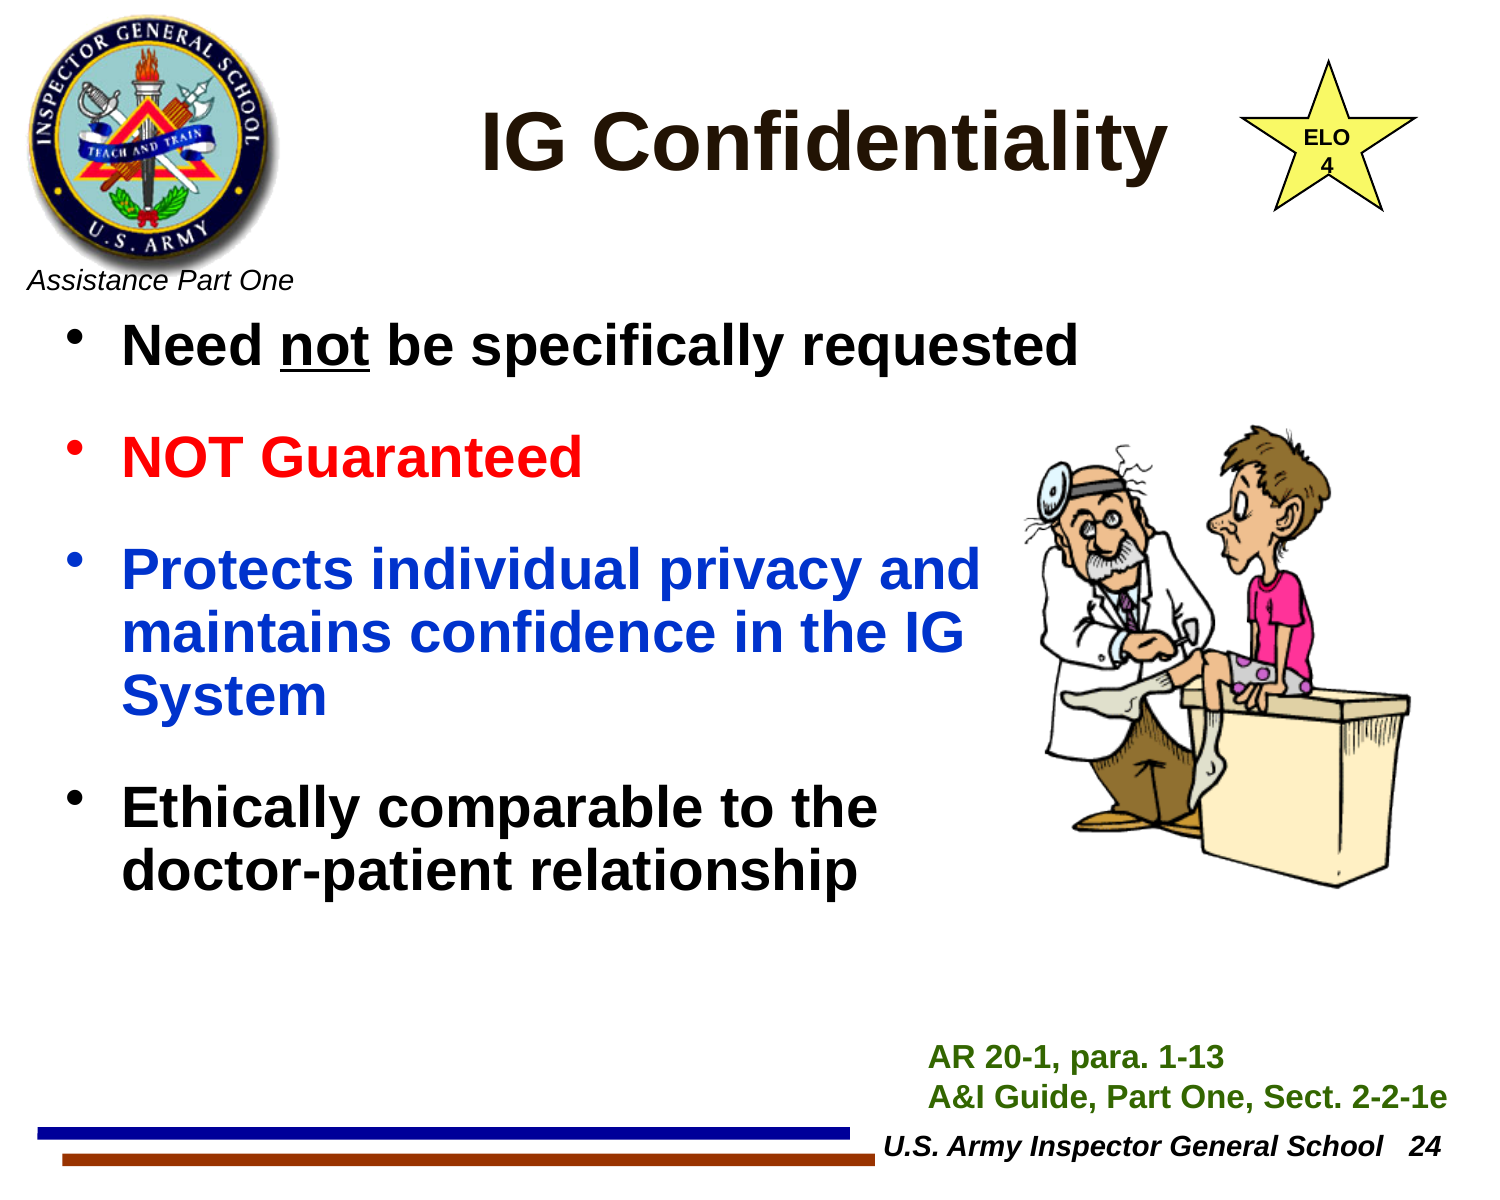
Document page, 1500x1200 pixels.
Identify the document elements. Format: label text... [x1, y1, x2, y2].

picture [1023, 424, 1413, 891]
title IG Confidentiality [219, 37, 1408, 238]
picture [183, 272, 193, 280]
list Need not be specifically requested NOT Guaranteed Protects individual privacy and maintains confidence in the IG System Ethically comparable to the doctor-patient relationship [49, 307, 1101, 1008]
picture [244, 272, 258, 280]
text_box AR 20-1, para. 1-13 A&I Guide, Part One, Sect. 2-2-1e [912, 1027, 1464, 1123]
footer U.S. Army Inspector General School 24 [824, 1119, 1500, 1200]
picture [24, 13, 284, 280]
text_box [1242, 61, 1416, 210]
